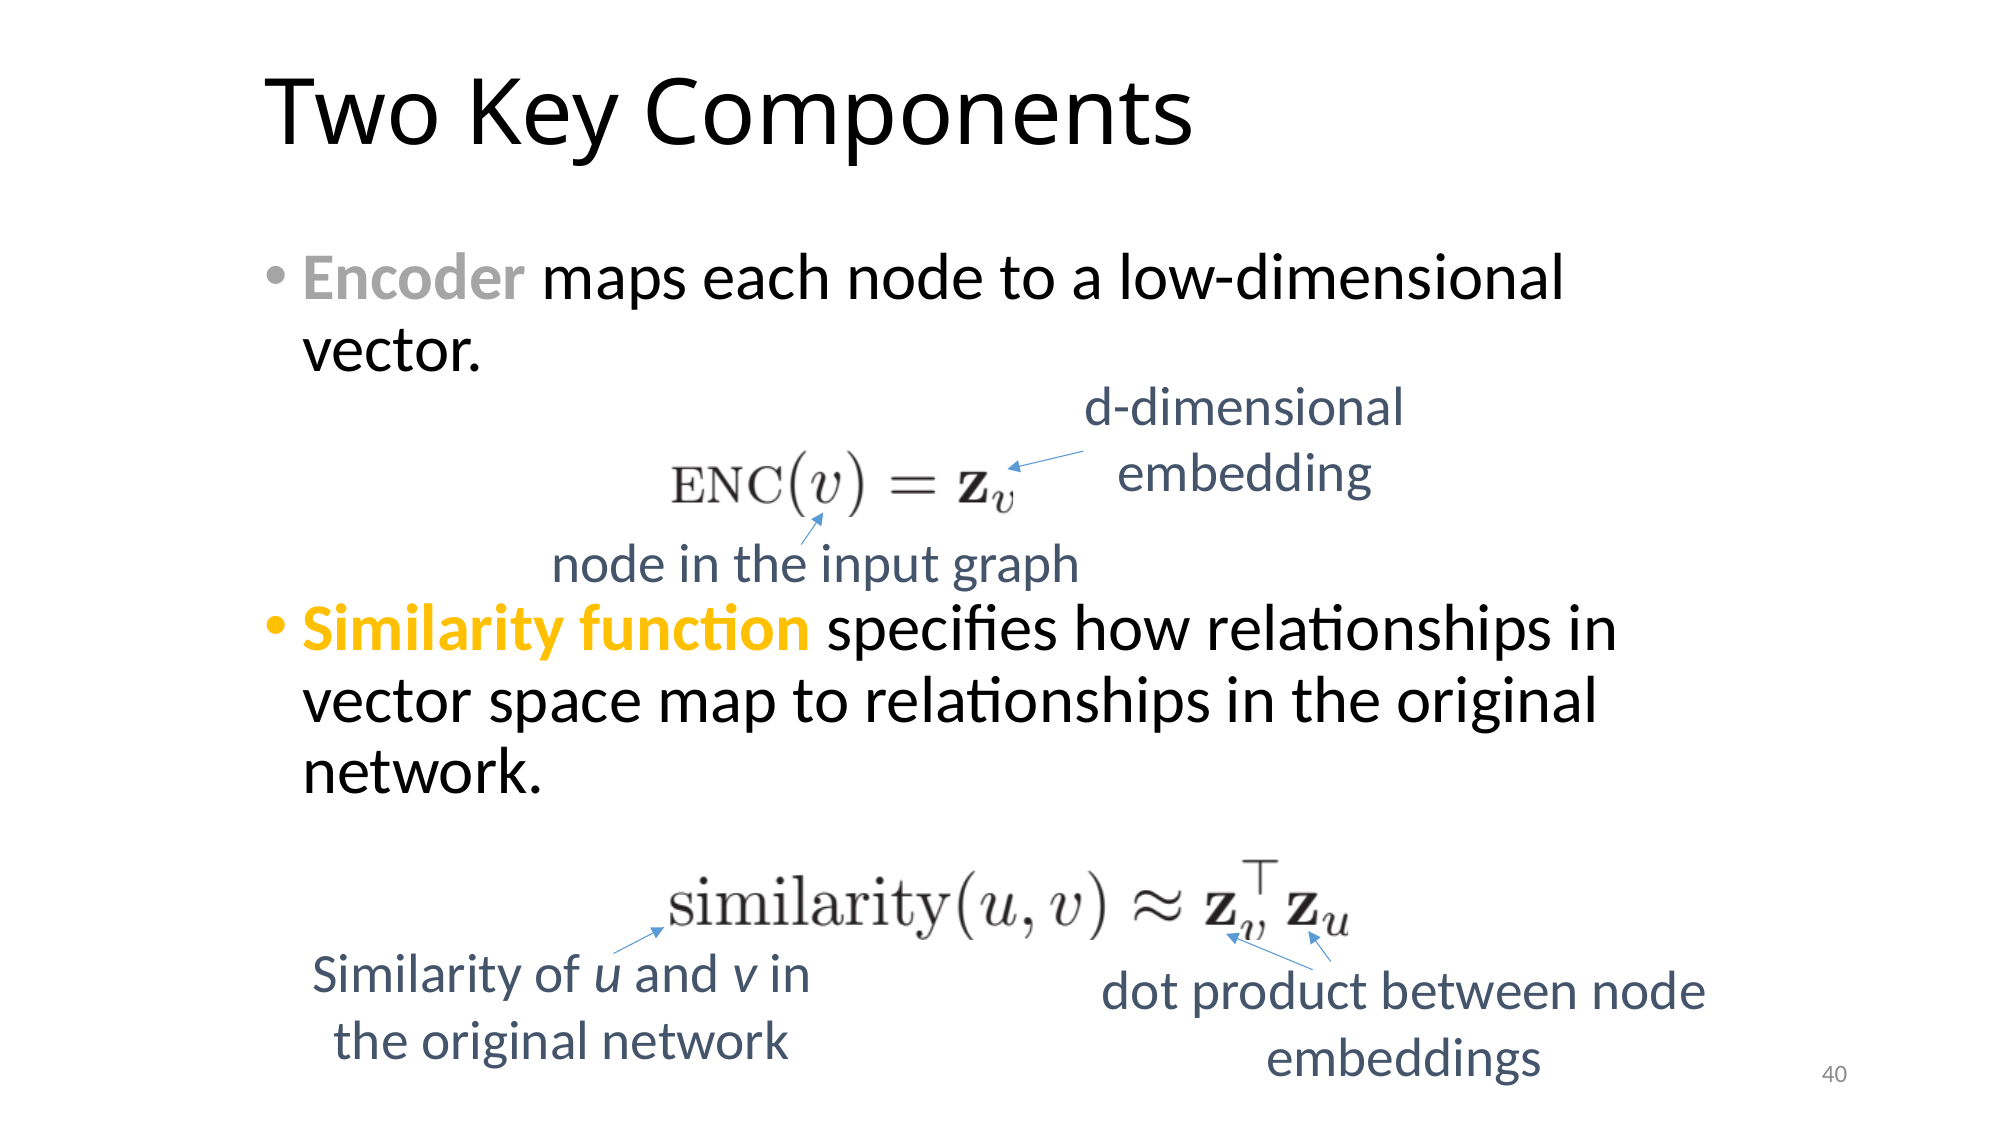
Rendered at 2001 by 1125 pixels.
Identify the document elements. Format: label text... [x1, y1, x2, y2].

list Encoder maps each node to a low-dimensional vector. Similarity function specifies how relationships in vector space map to relationships in the original network. [249, 234, 1734, 1063]
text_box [273, 859, 1760, 1093]
title Two Key Components [249, 20, 1750, 209]
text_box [516, 354, 1451, 620]
slide_number 40 [1412, 1042, 1863, 1103]
